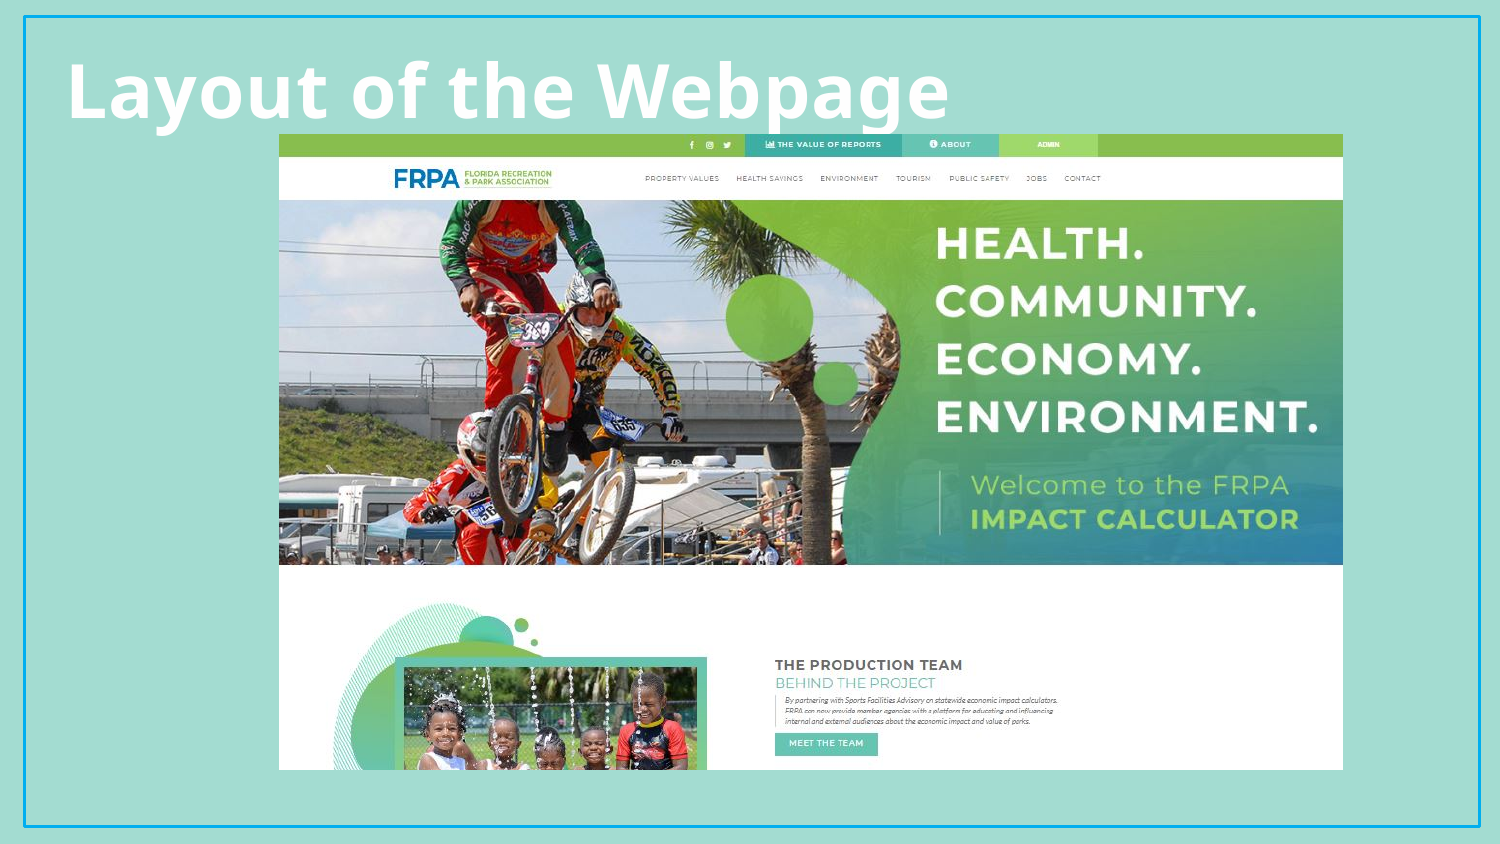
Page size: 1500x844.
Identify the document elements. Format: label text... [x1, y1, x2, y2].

picture [279, 134, 1343, 771]
title Layout of the Webpage [50, 0, 1400, 141]
